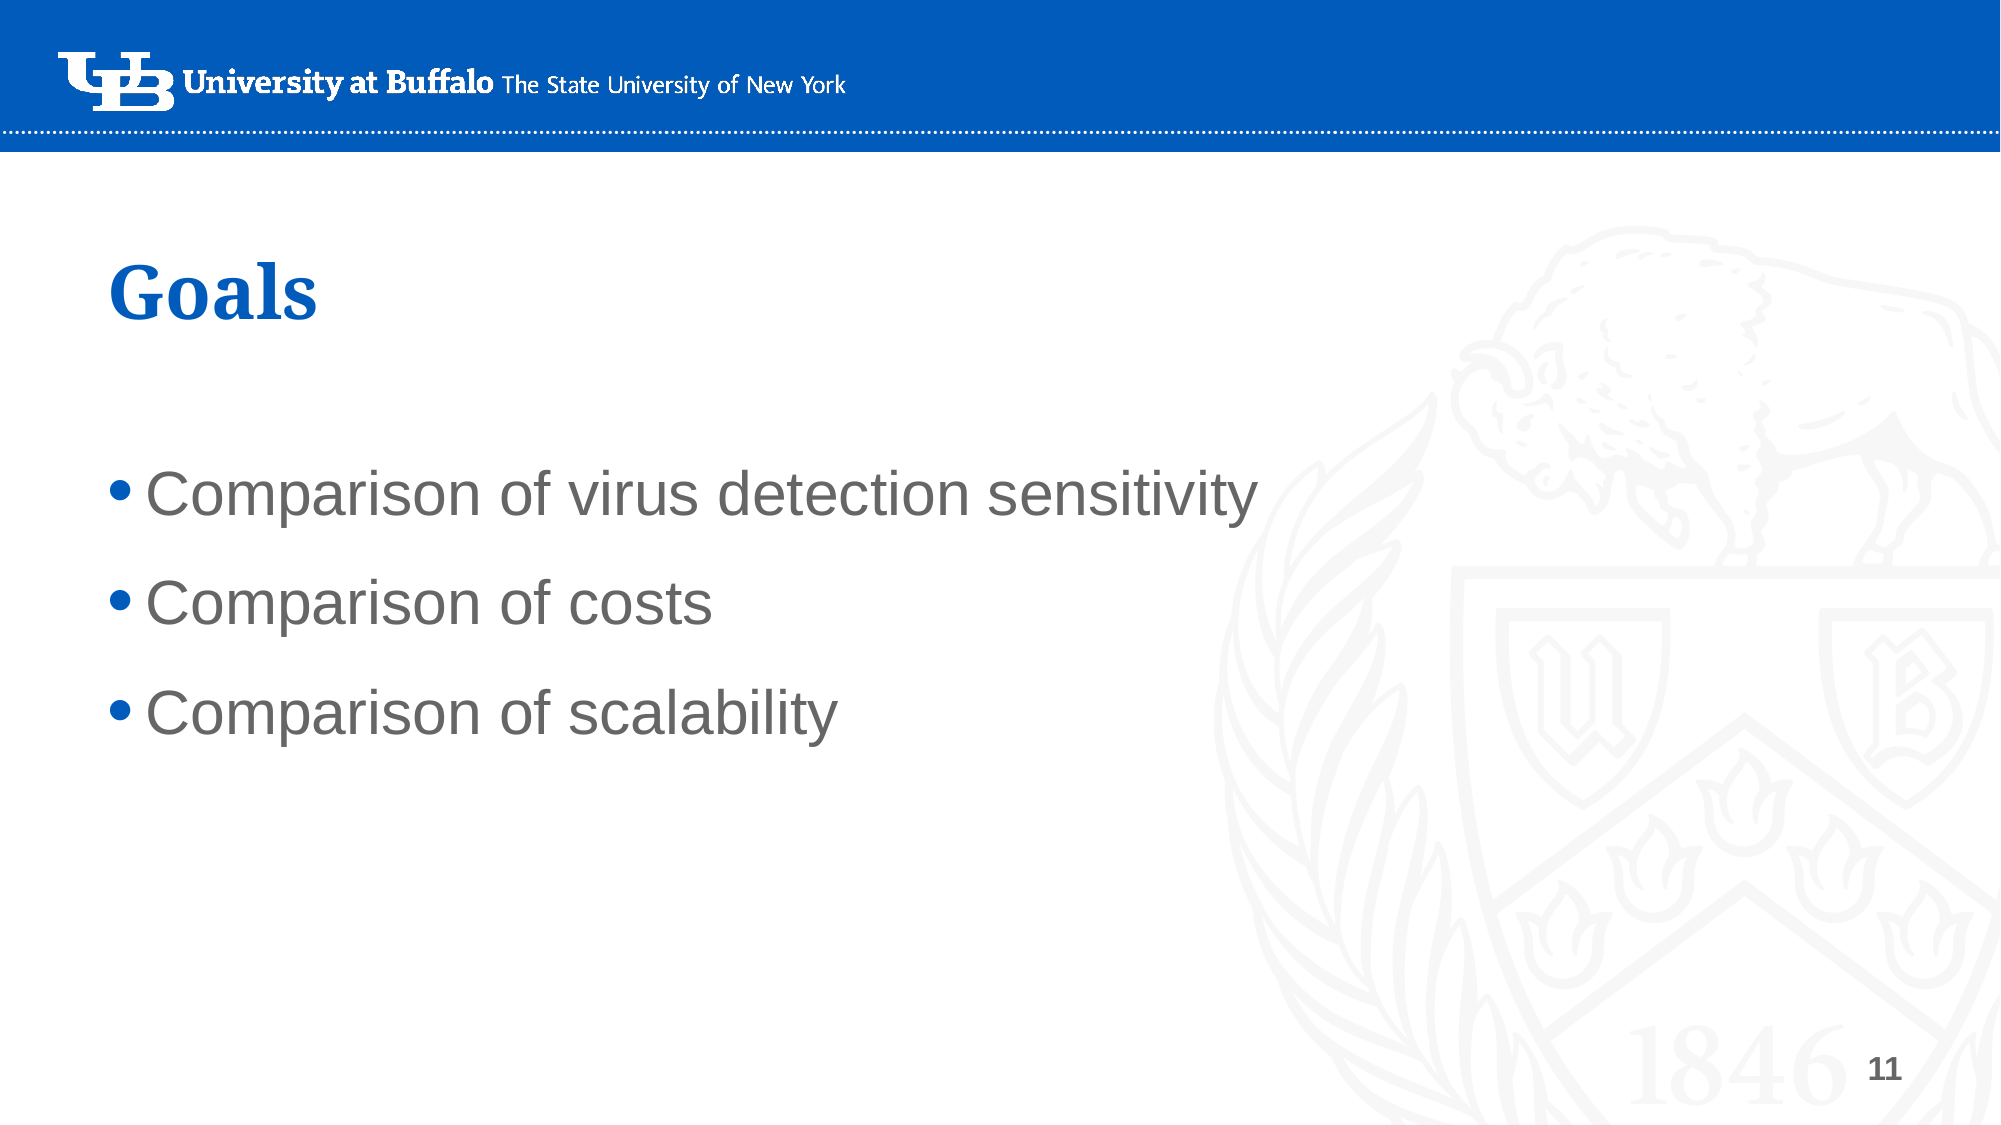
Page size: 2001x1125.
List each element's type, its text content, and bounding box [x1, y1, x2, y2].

title Goals [93, 246, 1234, 343]
list Comparison of virus detection sensitivity Comparison of costs Comparison of scalability [93, 422, 1487, 913]
picture [0, 0, 2001, 1125]
footer 11 [1242, 1036, 1918, 1097]
